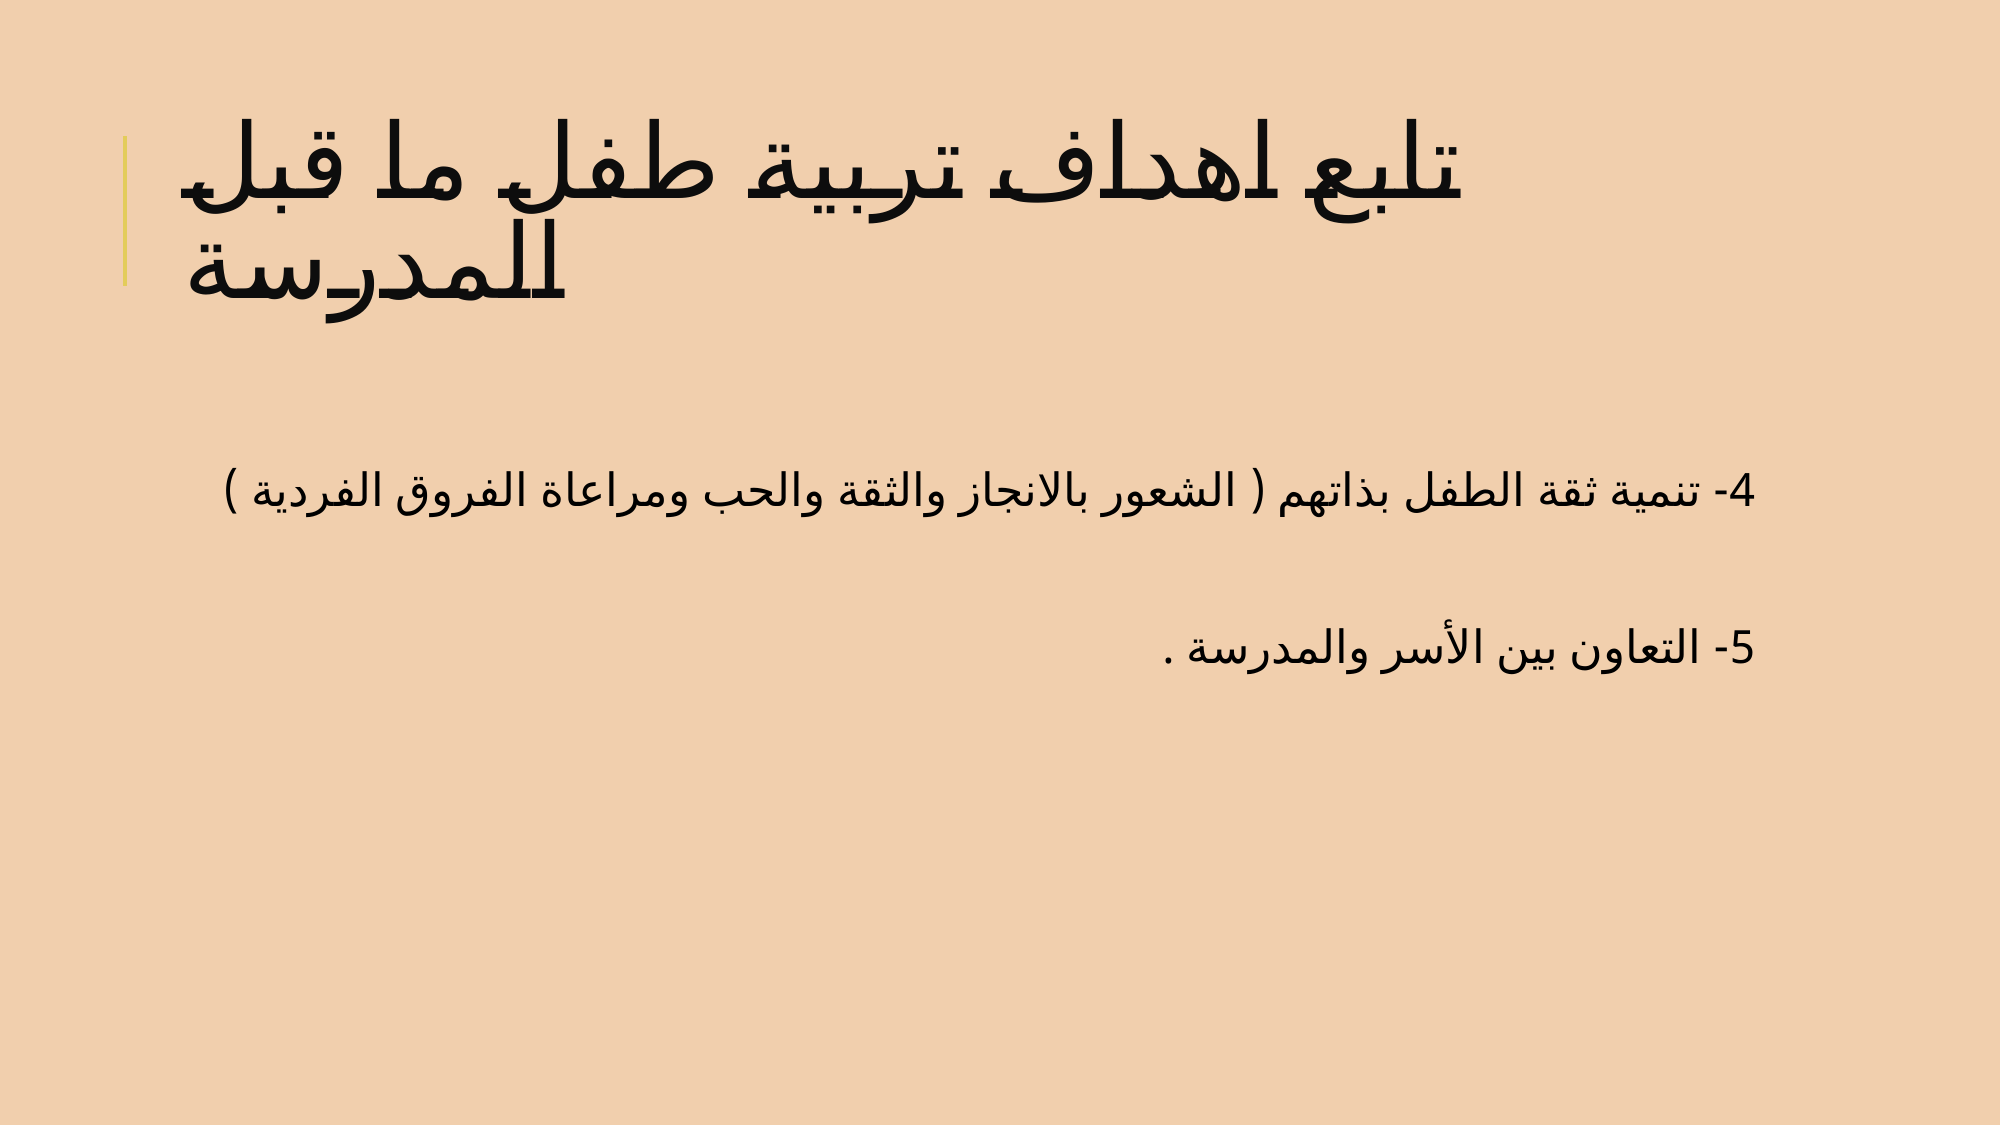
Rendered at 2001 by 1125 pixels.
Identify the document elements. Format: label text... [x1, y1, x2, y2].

title تابع اهداف تربية طفل ما قبل المدرسة [168, 96, 1763, 342]
list 4- تنمية ثقة الطفل بذاتهم ( الشعور بالانجاز والثقة والحب ومراعاة الفروق الفردية ) 5- التعاون بين الأسر والمدرسة . [168, 375, 1763, 1035]
